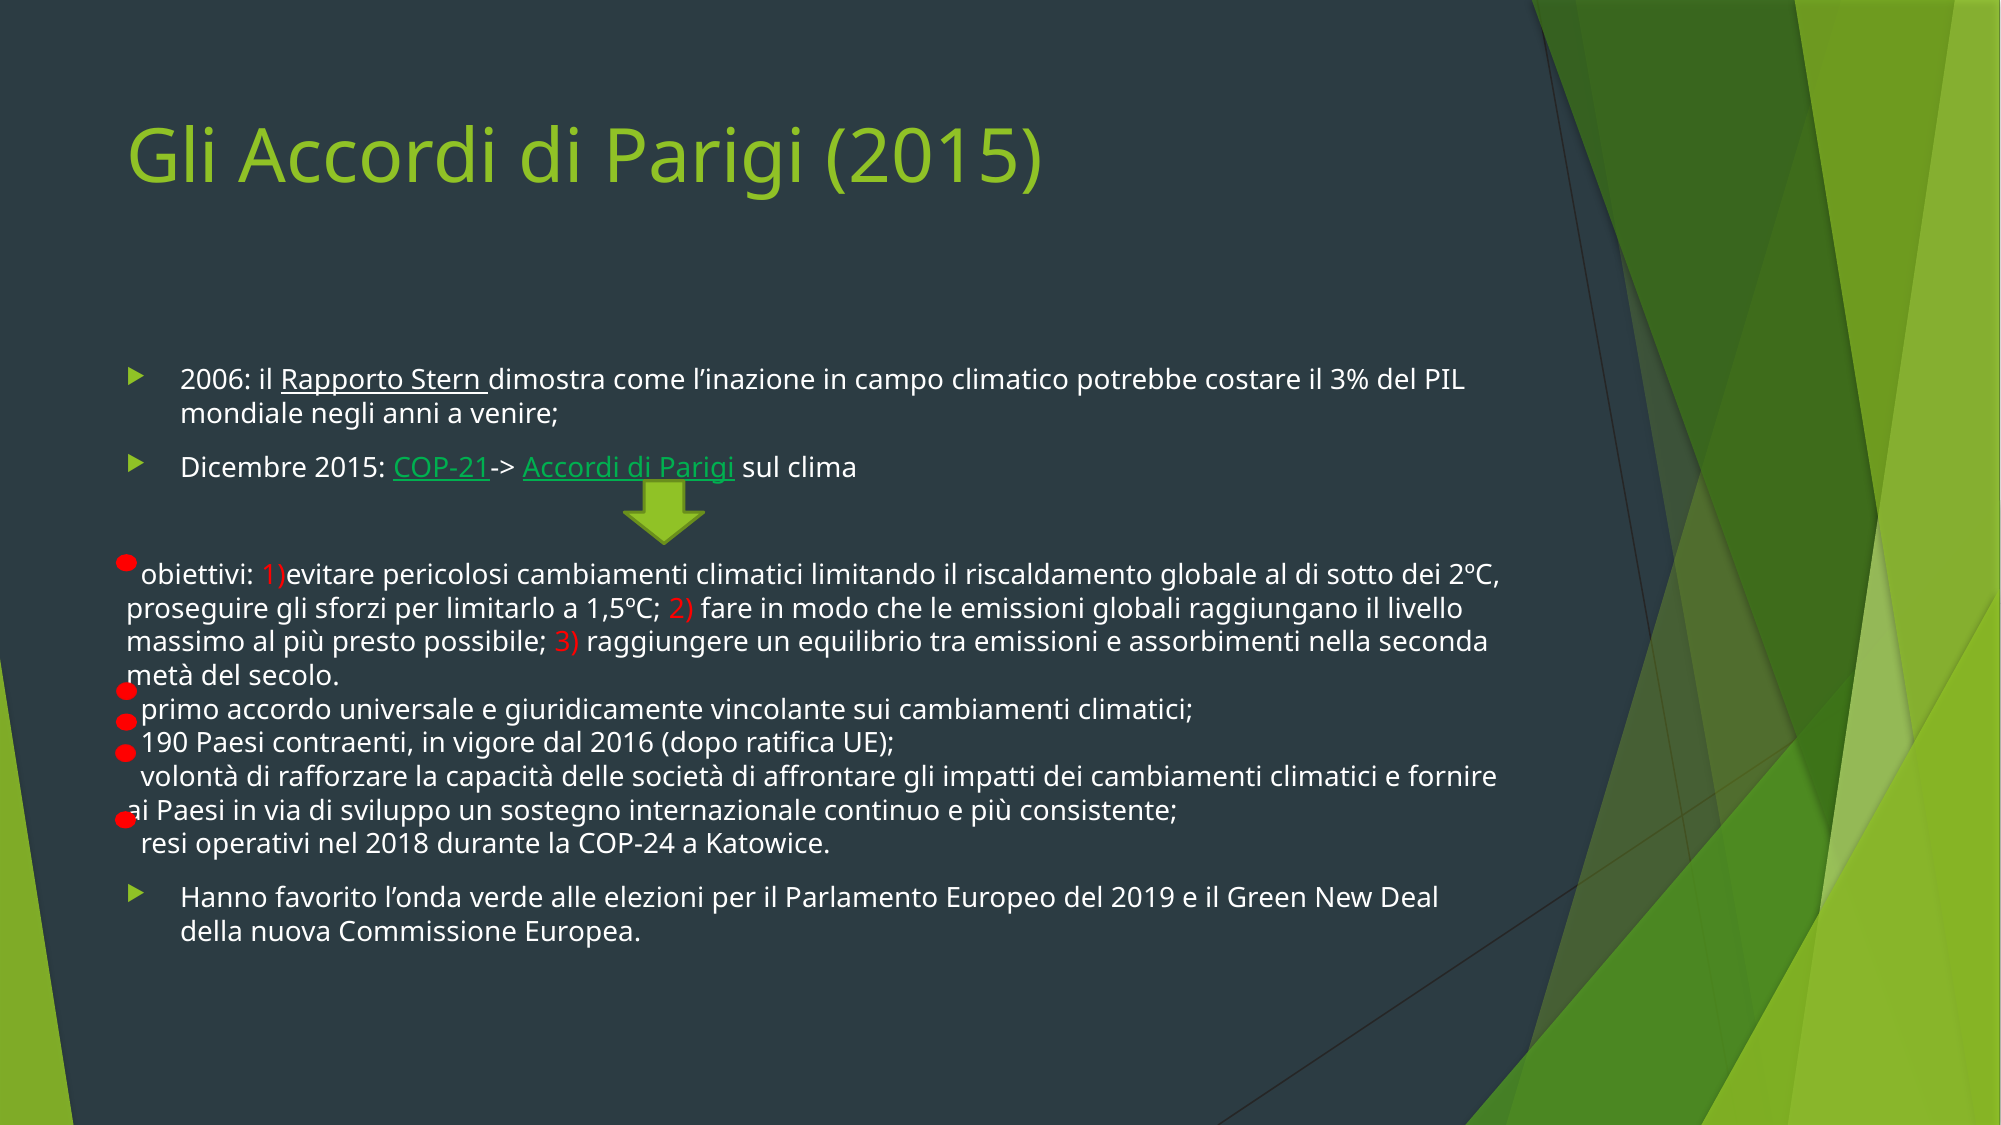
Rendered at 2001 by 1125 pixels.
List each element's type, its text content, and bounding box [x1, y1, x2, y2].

list 2006: il Rapporto Stern dimostra come l’inazione in campo climatico potrebbe costare il 3% del PIL mondiale negli anni a venire; Dicembre 2015: COP-21-> Accordi di Parigi sul clima obiettivi: 1)evitare pericolosi cambiamenti climatici limitando il riscaldamento globale al di sotto dei 2ºC, proseguire gli sforzi per limitarlo a 1,5ºC; 2) fare in modo che le emissioni globali raggiungano il livello massimo al più presto possibile; 3) raggiungere un equilibrio tra emissioni e assorbimenti nella seconda metà del secolo. primo accordo universale e giuridicamente vincolante sui cambiamenti climatici; 190 Paesi contraenti, in vigore dal 2016 (dopo ratifica UE); volontà di rafforzare la capacità delle società di affrontare gli impatti dei cambiamenti climatici e fornire ai Paesi in via di sviluppo un sostegno internazionale continuo e più consistente; resi operativi nel 2018 durante la COP-24 a Katowice. Hanno favorito l’onda verde alle elezioni per il Parlamento Europeo del 2019 e il Green New Deal della nuova Commissione Europea. [111, 354, 1522, 992]
text_box [114, 811, 136, 829]
picture [115, 681, 138, 700]
text_box [115, 713, 137, 731]
text_box [622, 479, 706, 545]
text_box [115, 554, 137, 572]
picture [114, 744, 136, 763]
title Gli Accordi di Parigi (2015) [111, 99, 1522, 265]
